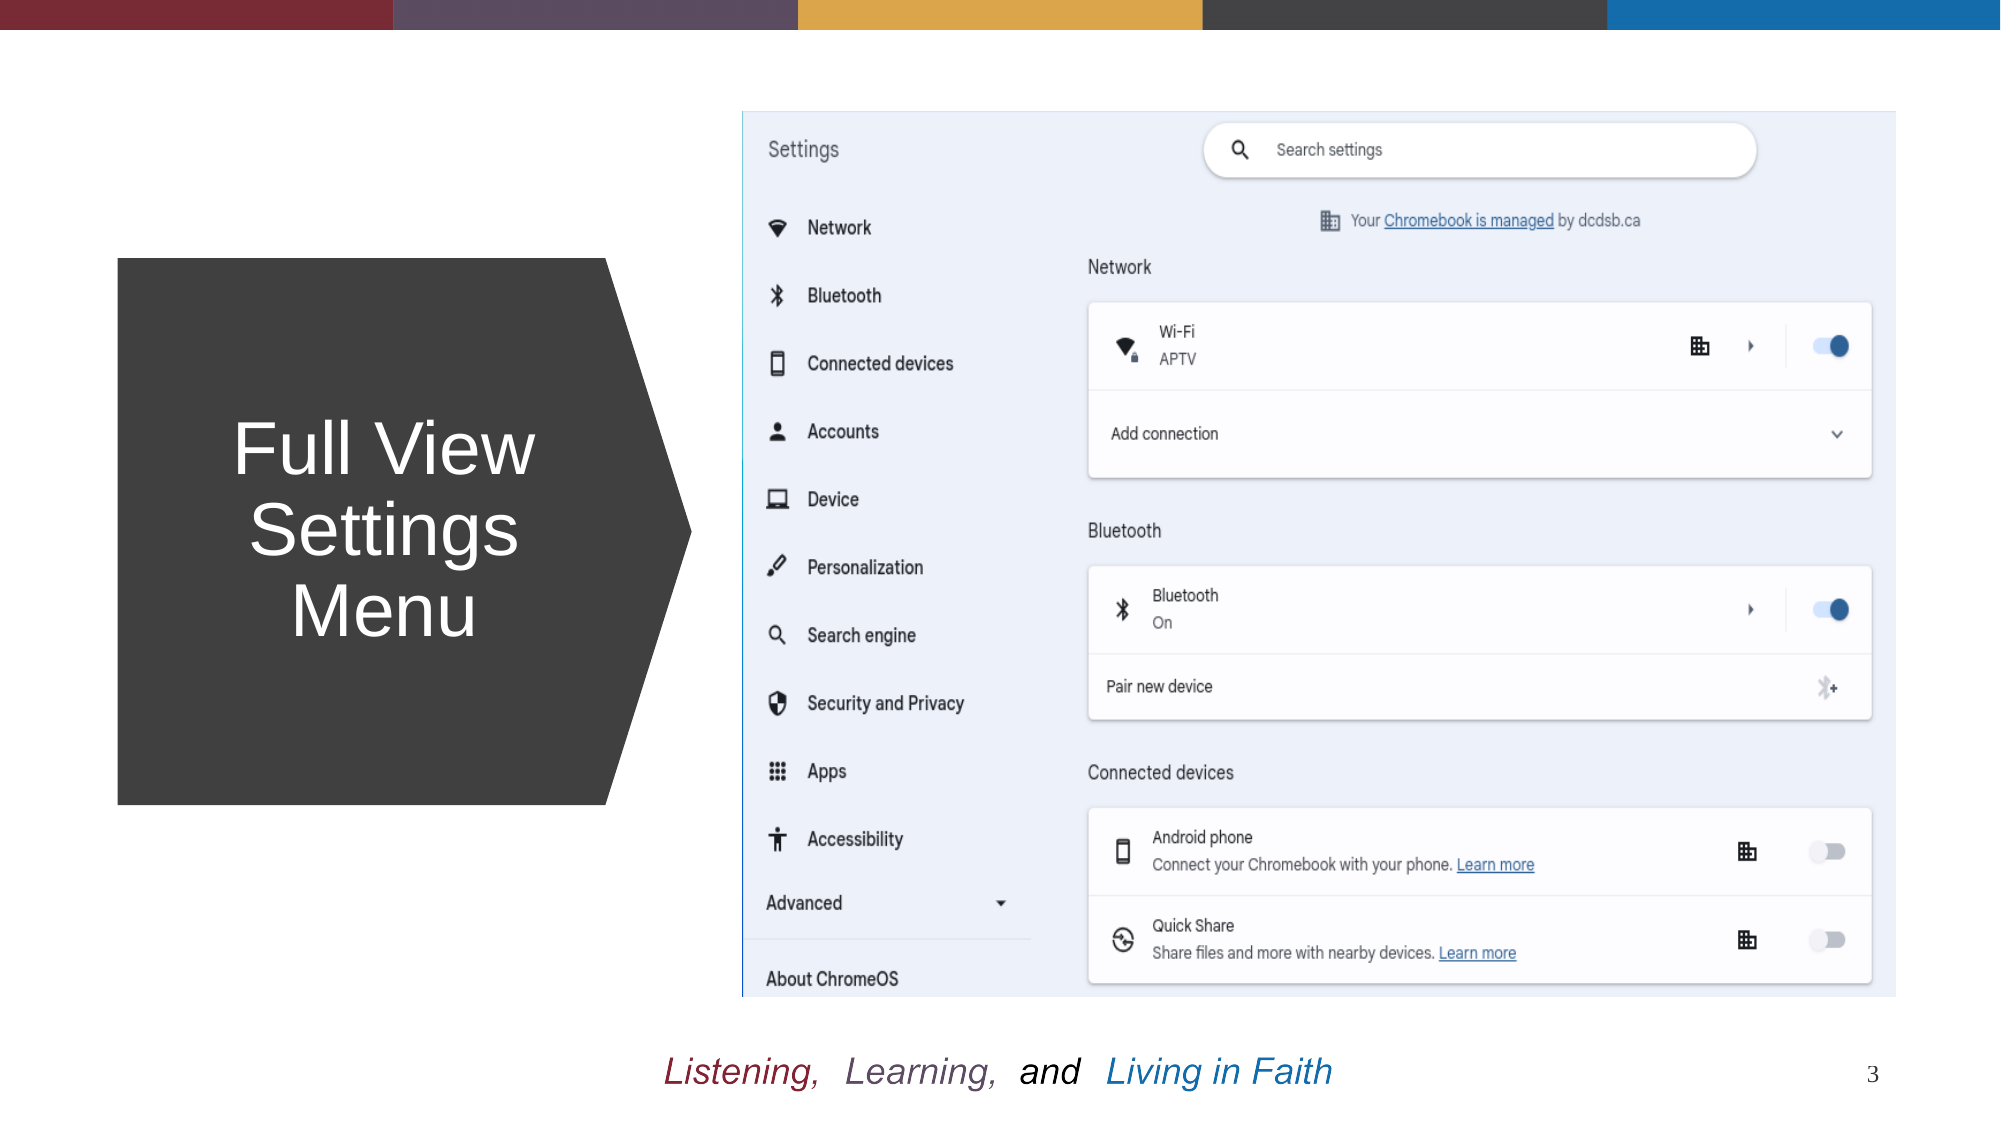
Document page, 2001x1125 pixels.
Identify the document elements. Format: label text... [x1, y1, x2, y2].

picture [0, 0, 2001, 30]
text_box [116, 257, 693, 807]
title Full View Settings Menu [168, 322, 601, 741]
picture [663, 1052, 1336, 1096]
slide_number 3 [1810, 1042, 1895, 1103]
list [742, 111, 1896, 997]
